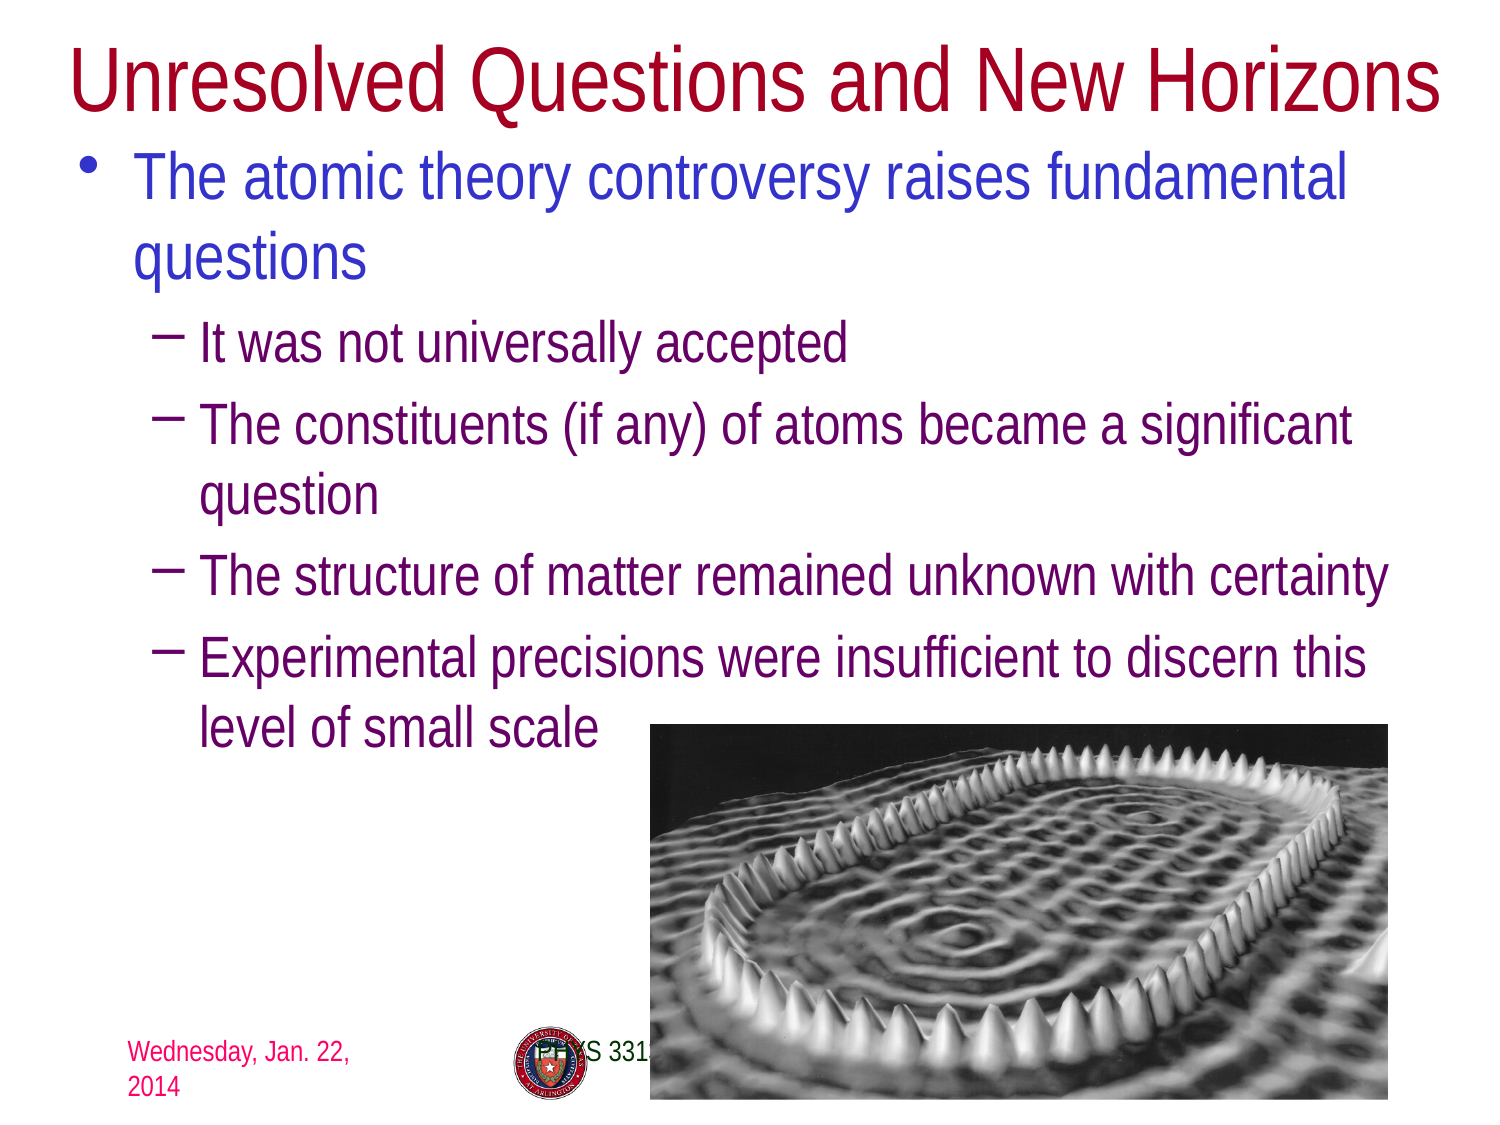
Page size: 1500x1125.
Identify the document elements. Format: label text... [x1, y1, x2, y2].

footer PHYS 3313-001, Fall 2013 Dr. Jaehoon Yu [512, 1024, 644, 1101]
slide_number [112, 1024, 426, 1101]
title Unresolved Questions and New Horizons [12, 12, 1500, 138]
picture [649, 724, 1388, 1101]
list The atomic theory controversy raises fundamental questions It was not universally accepted The constituents (if any) of atoms became a significant question The structure of matter remained unknown with certainty Experimental precisions were insufficient to discern this level of small scale [62, 124, 1413, 831]
